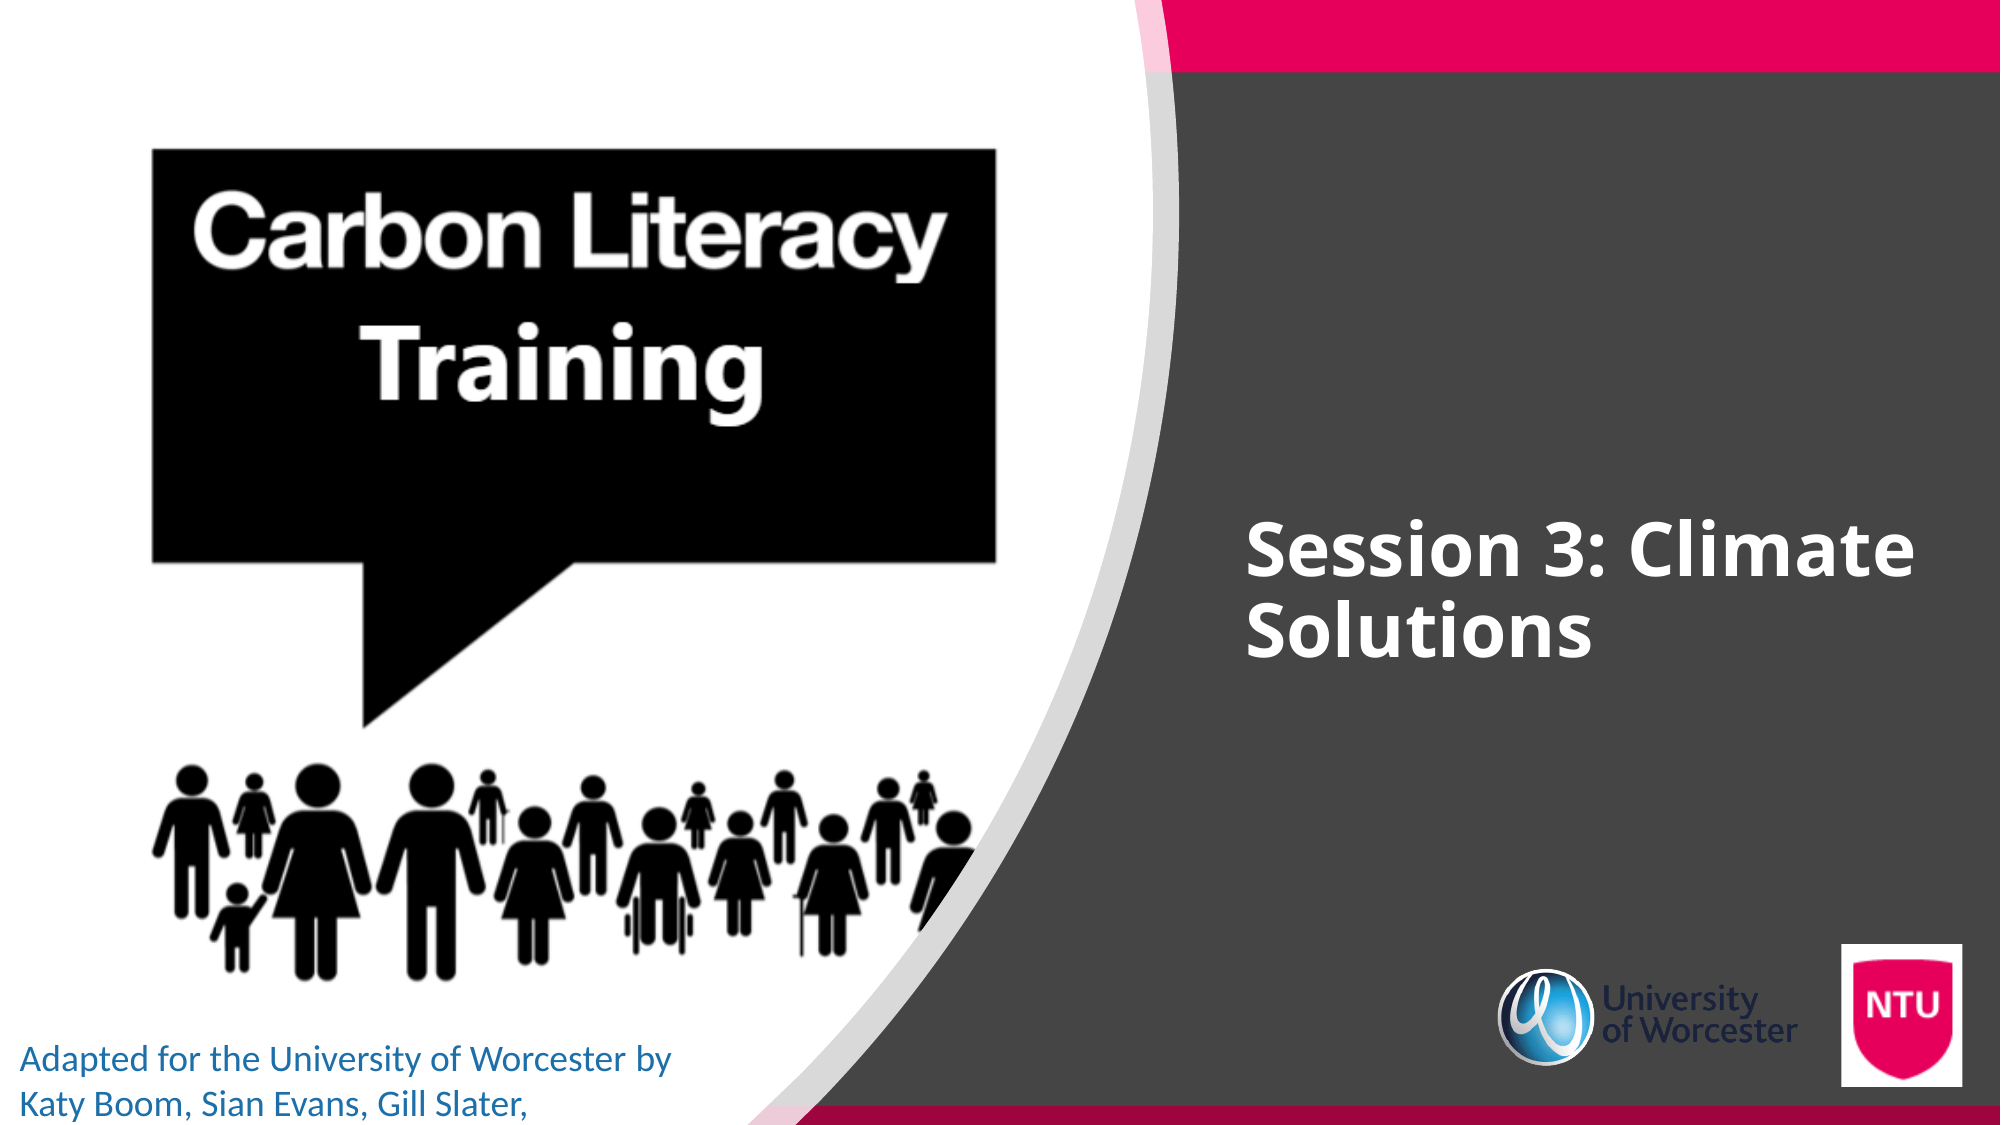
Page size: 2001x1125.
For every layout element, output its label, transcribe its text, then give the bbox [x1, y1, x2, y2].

picture [0, 0, 1153, 1125]
title Session 3: Climate Solutions [1230, 292, 2000, 767]
picture [1466, 954, 1829, 1080]
text_box [1153, 0, 1181, 476]
picture [1841, 944, 1963, 1087]
